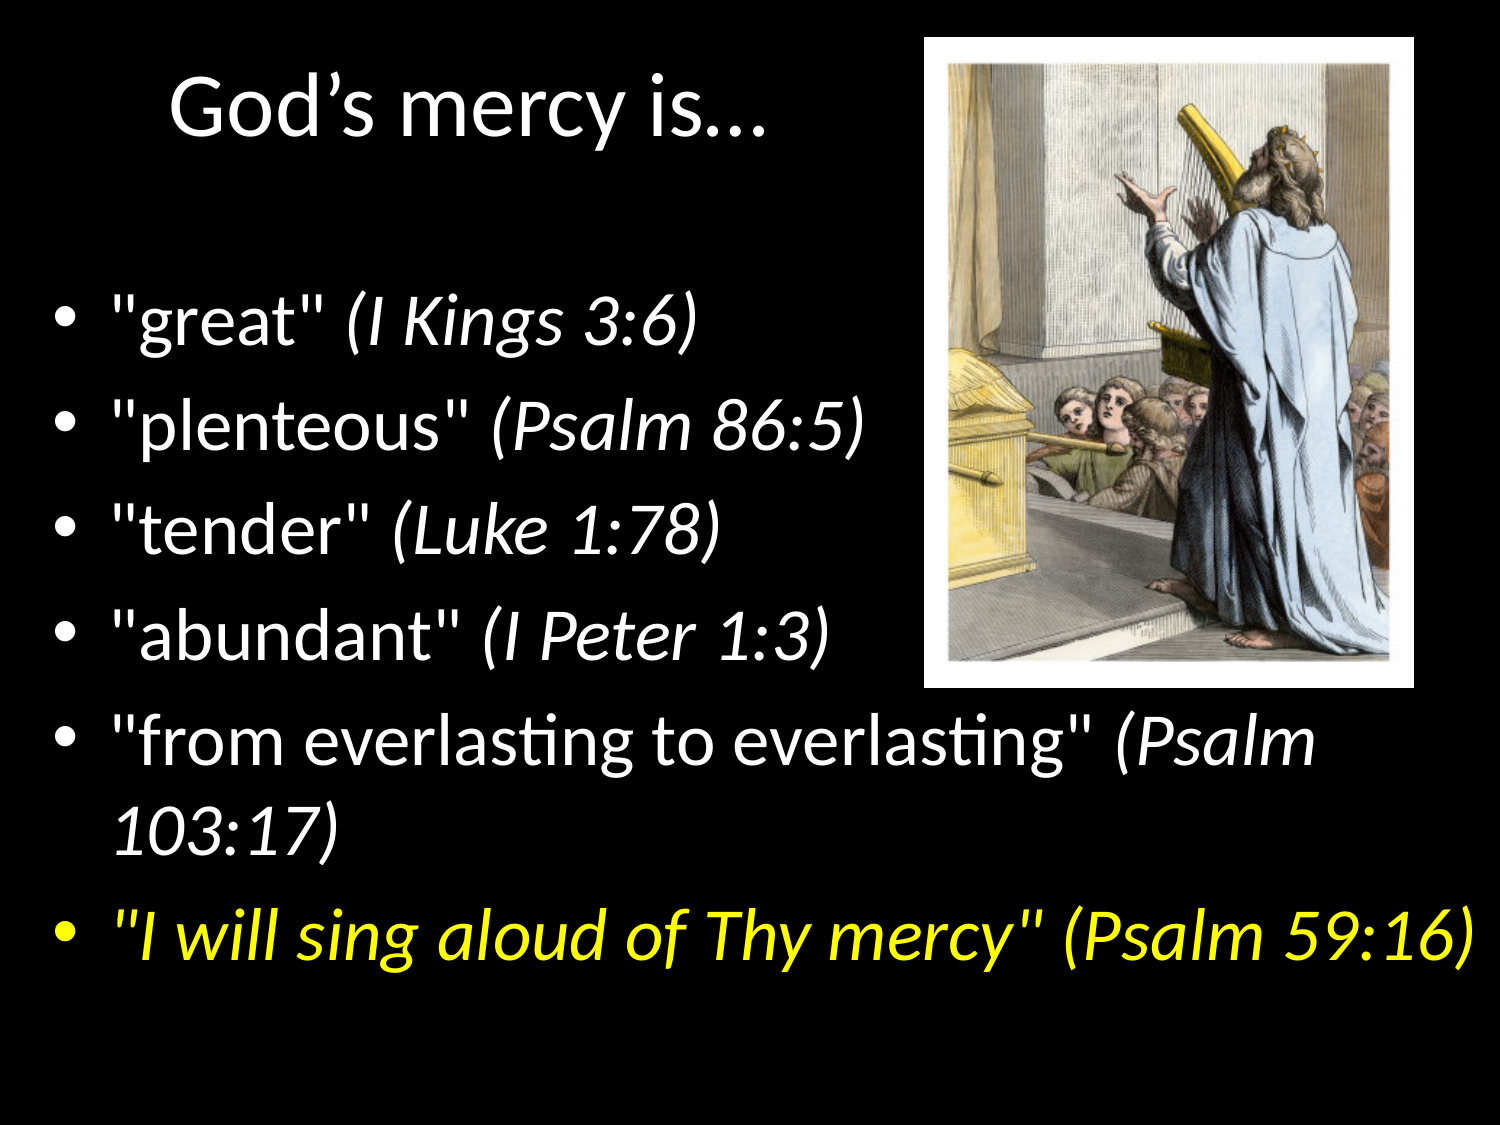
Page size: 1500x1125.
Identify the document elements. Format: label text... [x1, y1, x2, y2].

list "great" (I Kings 3:6) "plenteous" (Psalm 86:5) "tender" (Luke 1:78) "abundant" (I Peter 1:3) "from everlasting to everlasting" (Psalm 103:17) "I will sing aloud of Thy mercy" (Psalm 59:16) [37, 262, 1500, 1125]
picture [924, 37, 1414, 688]
title God’s mercy is… [37, 0, 900, 200]
